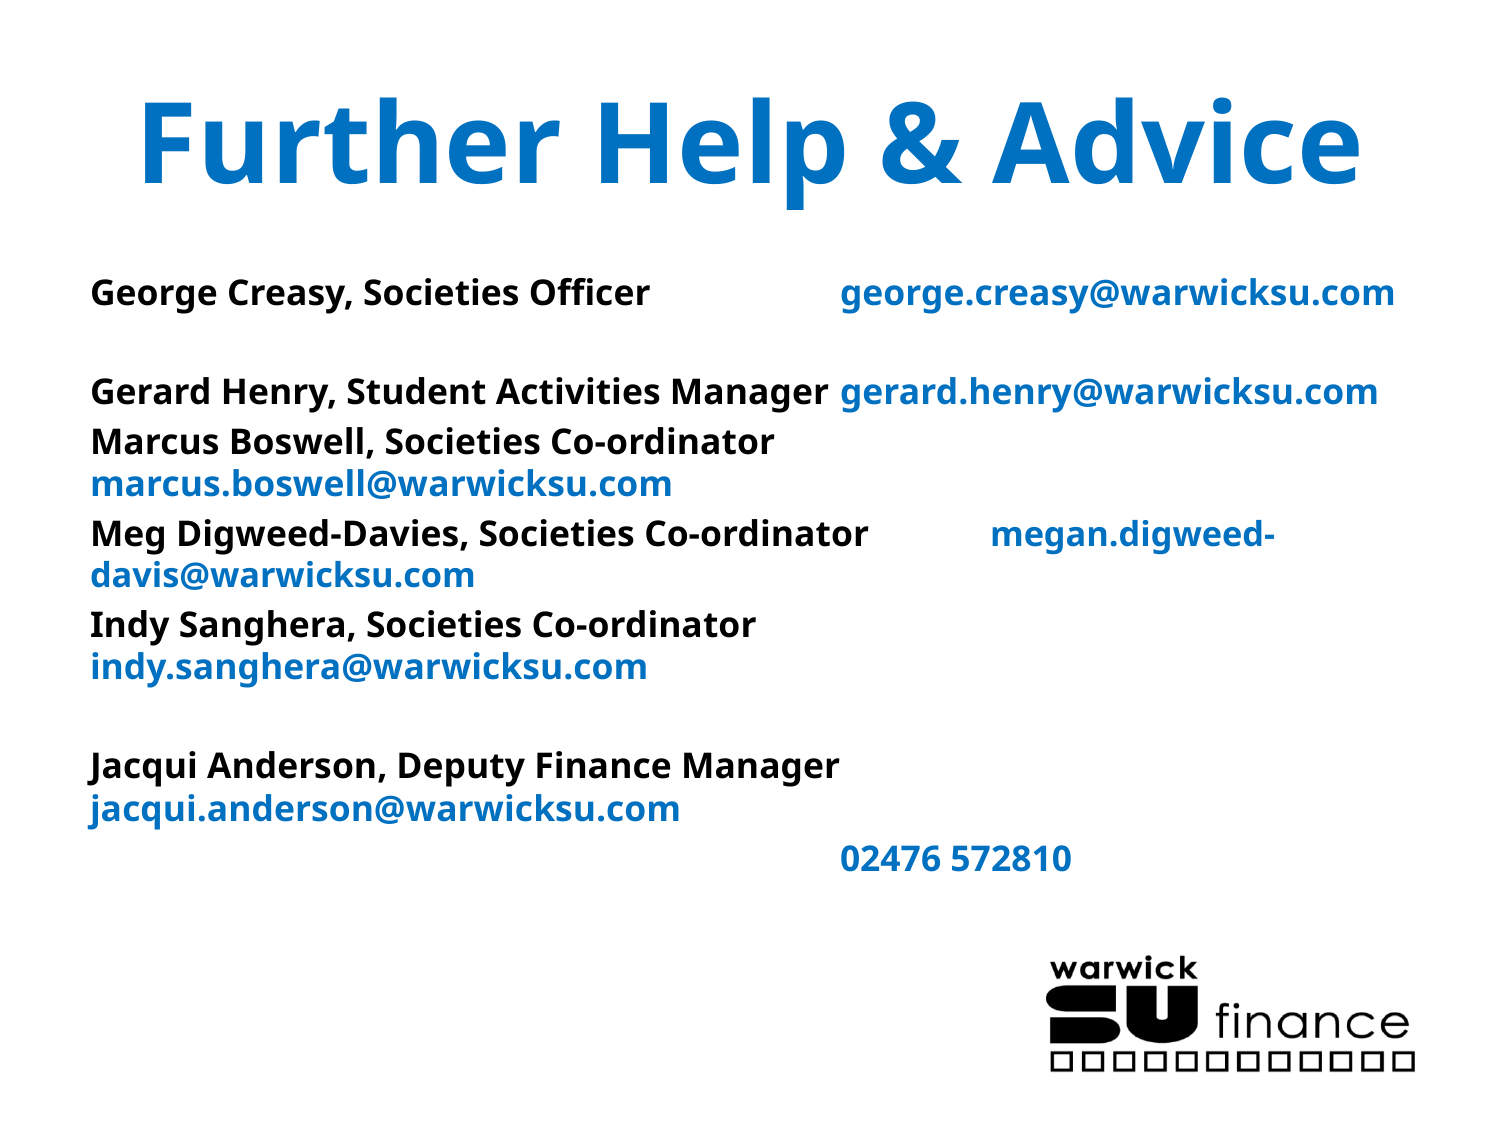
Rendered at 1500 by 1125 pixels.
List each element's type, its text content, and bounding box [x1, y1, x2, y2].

list George Creasy, Societies Officer george.creasy@warwicksu.com Gerard Henry, Student Activities Manager gerard.henry@warwicksu.com Marcus Boswell, Societies Co-ordinator marcus.boswell@warwicksu.com Meg Digweed-Davies, Societies Co-ordinator megan.digweed-davis@warwicksu.com Indy Sanghera, Societies Co-ordinator indy.sanghera@warwicksu.com Jacqui Anderson, Deputy Finance Manager jacqui.anderson@warwicksu.com 02476 572810 [75, 262, 1425, 906]
picture [1033, 944, 1434, 1086]
title Further Help & Advice [75, 45, 1425, 233]
